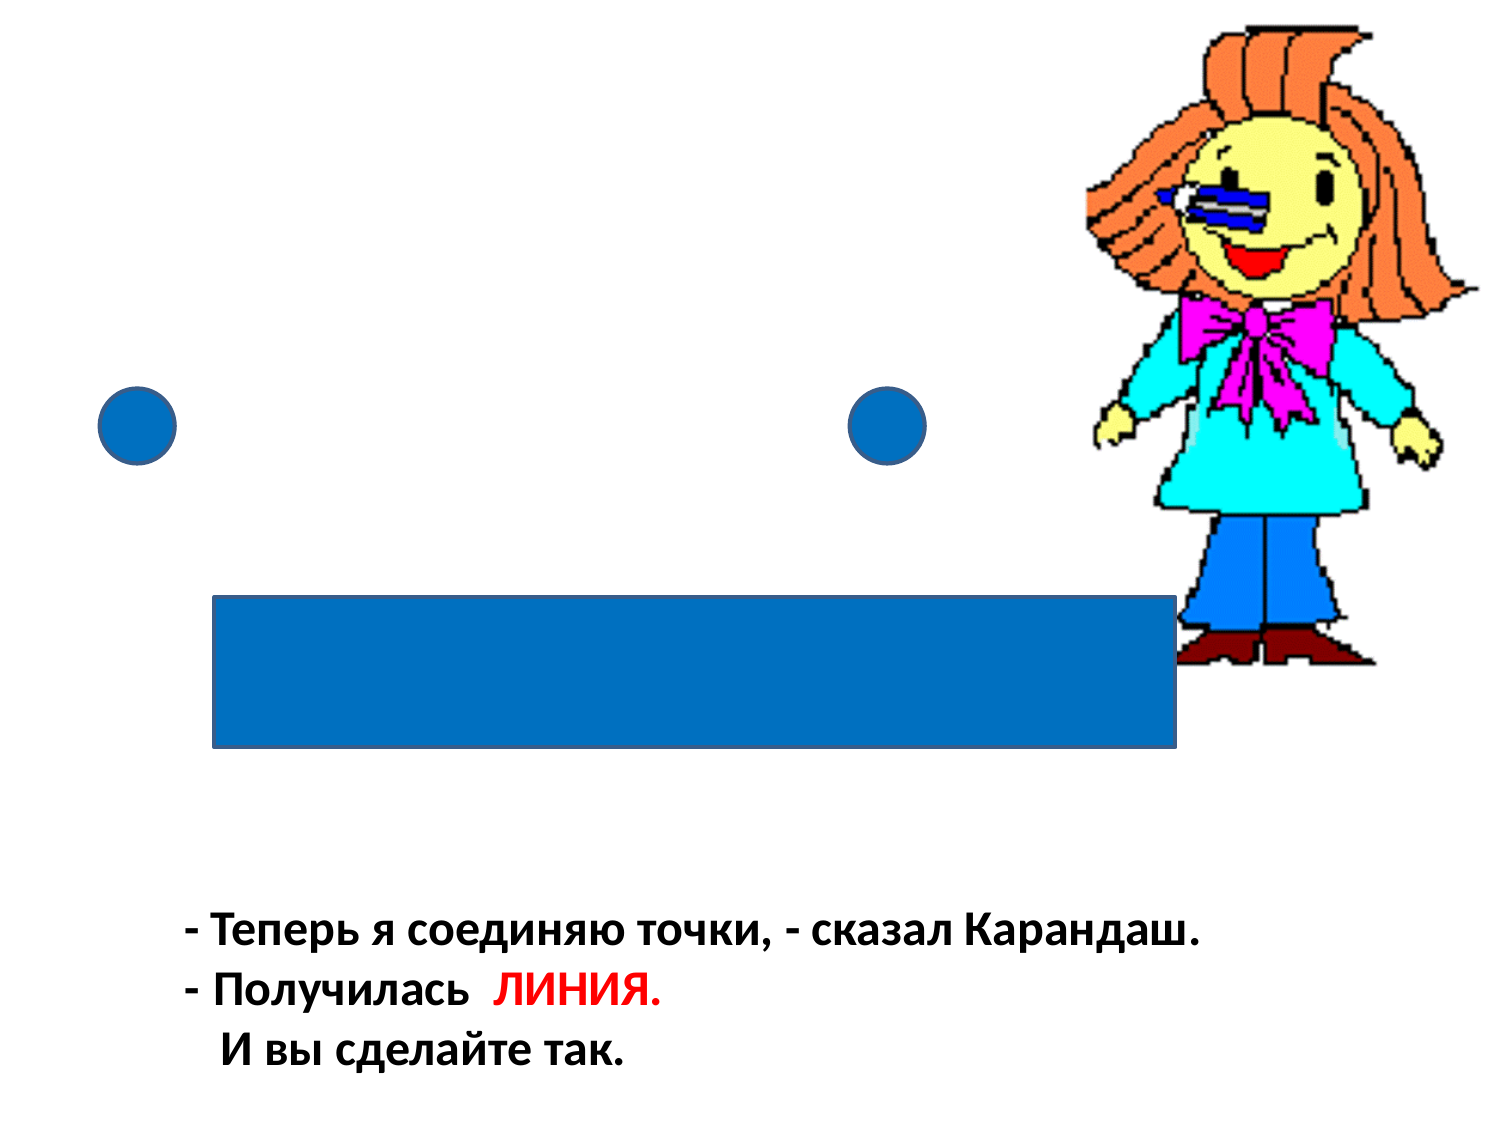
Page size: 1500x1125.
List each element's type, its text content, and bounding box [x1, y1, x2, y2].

text_box [849, 388, 925, 464]
text_box - Теперь я соединяю точки, - сказал Карандаш. - Получилась ЛИНИЯ. И вы сделайте так. [135, 916, 1431, 1083]
picture [1059, 0, 1500, 693]
text_box [214, 597, 1176, 748]
text_box [99, 388, 175, 464]
